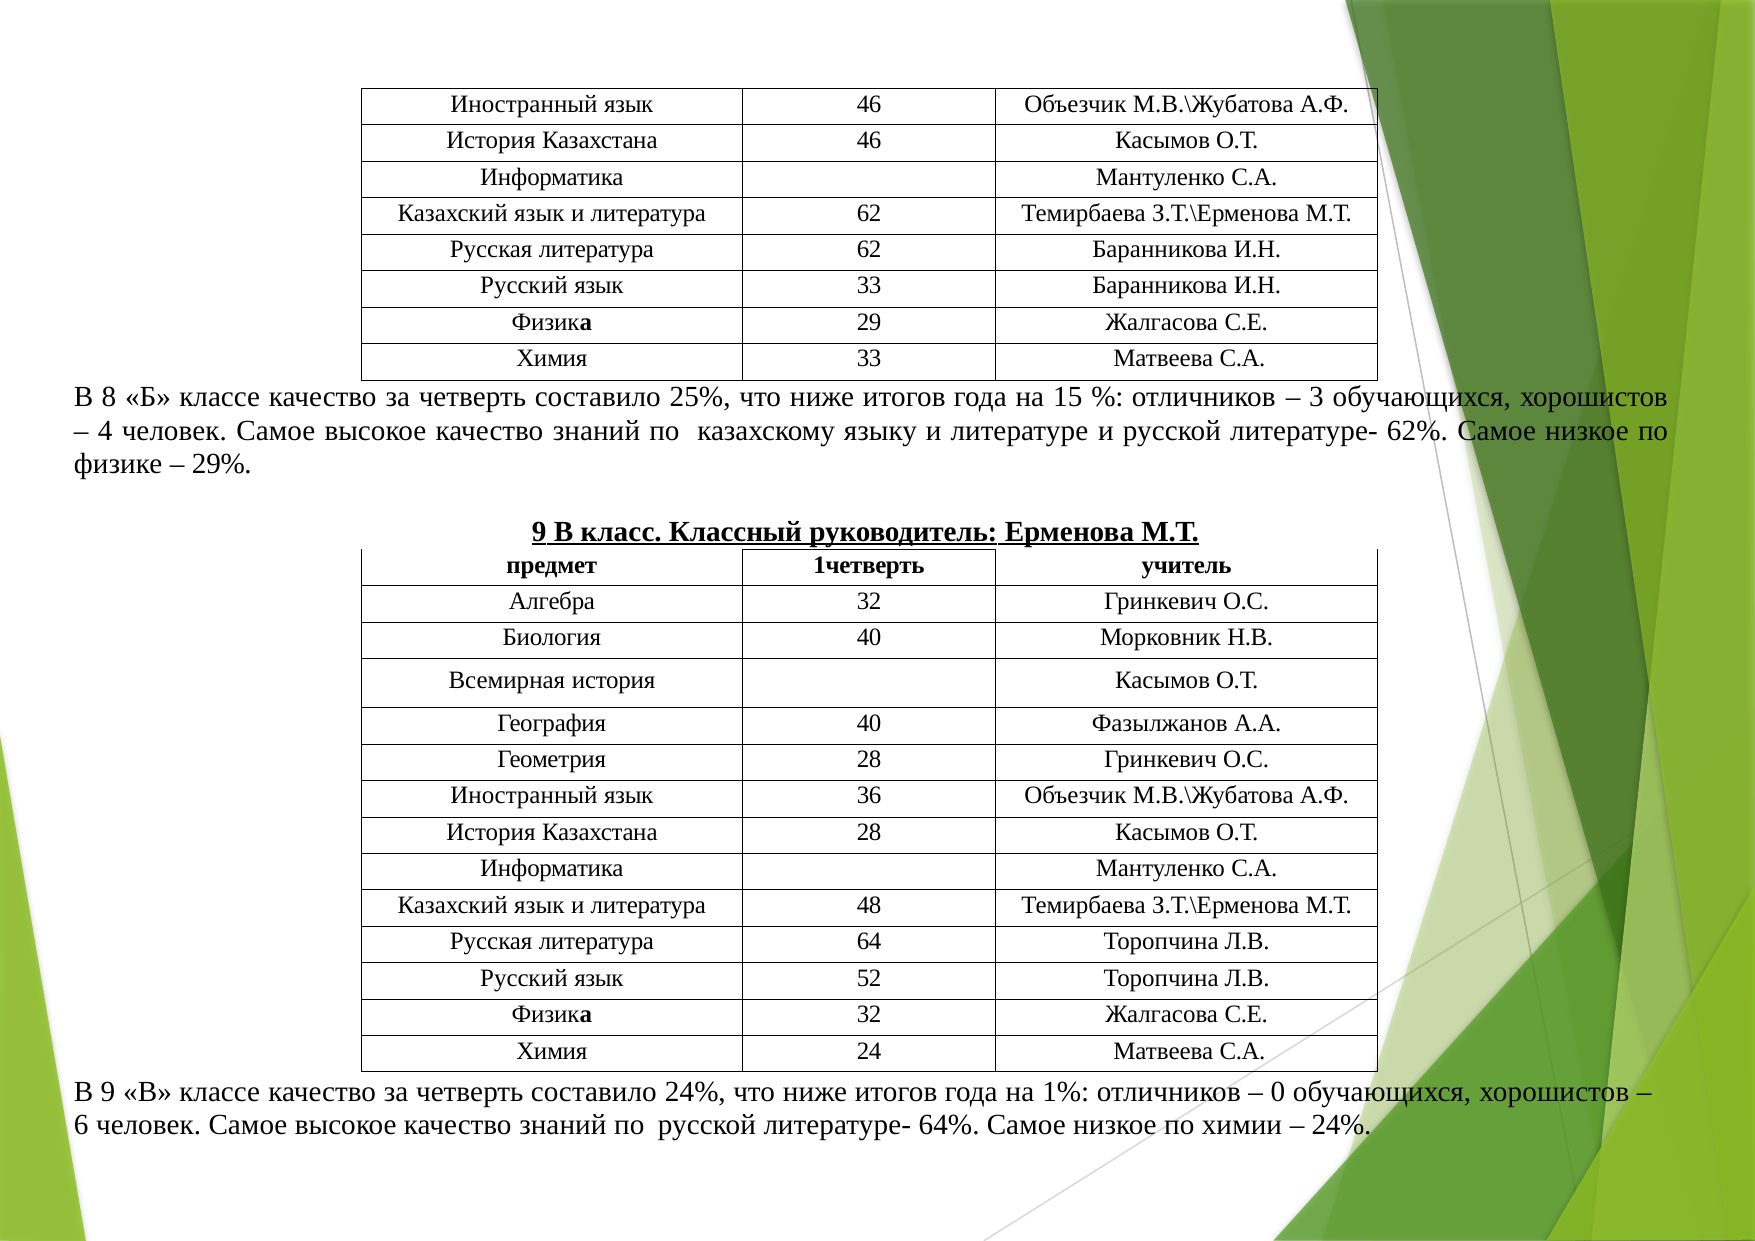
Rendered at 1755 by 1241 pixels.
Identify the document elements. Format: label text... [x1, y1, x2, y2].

table_cell 36 [743, 781, 995, 817]
table_cell Информатика [362, 162, 742, 197]
table_cell 32 [743, 1000, 995, 1035]
table_cell Мантуленко С.А. [996, 162, 1377, 197]
table_cell Физика [362, 308, 742, 343]
table_cell 46 [743, 125, 995, 161]
table_cell Матвеева С.А. [996, 344, 1377, 377]
table_cell [743, 162, 995, 197]
table_cell Жалгасова С.Е. [996, 308, 1377, 343]
table_cell История Казахстана [362, 818, 742, 853]
table_cell Гринкевич О.С. [996, 586, 1377, 622]
table_cell Иностранный язык [362, 781, 742, 817]
table_cell Химия [362, 344, 742, 377]
table_cell 48 [743, 890, 995, 926]
table_cell Всемирная история [362, 659, 742, 707]
table_cell Фазылжанов А.А. [996, 708, 1377, 744]
table_cell [743, 659, 995, 707]
table_cell Геометрия [362, 745, 742, 780]
table_header Иностранный язык [362, 89, 742, 124]
table_cell 52 [743, 963, 995, 999]
table_cell Химия [362, 1036, 742, 1069]
table_cell Матвеева С.А. [996, 1036, 1377, 1069]
table_cell Торопчина Л.В. [996, 963, 1377, 999]
table_cell 40 [743, 623, 995, 658]
table_cell 28 [743, 745, 995, 780]
table_cell География [362, 708, 742, 744]
table_cell Русский язык [362, 271, 742, 307]
table_cell 62 [743, 198, 995, 234]
table_cell 33 [743, 344, 995, 377]
table_cell Темирбаева З.Т.\Ерменова М.Т. [996, 198, 1377, 234]
table_cell 28 [743, 818, 995, 853]
table_header учитель [996, 549, 1377, 585]
table_header 46 [743, 89, 995, 124]
table_cell Баранникова И.Н. [996, 271, 1377, 307]
table_cell 29 [743, 308, 995, 343]
table_cell 33 [743, 271, 995, 307]
table_cell Гринкевич О.С. [996, 745, 1377, 780]
table_cell 64 [743, 927, 995, 962]
table_cell Темирбаева З.Т.\Ерменова М.Т. [996, 890, 1377, 926]
table_cell 32 [743, 586, 995, 622]
table_cell Русская литература [362, 927, 742, 962]
table_cell История Казахстана [362, 125, 742, 161]
table_cell Русская литература [362, 235, 742, 270]
table_cell Информатика [362, 854, 742, 889]
table_cell 62 [743, 235, 995, 270]
table_cell 24 [743, 1036, 995, 1069]
table_cell Морковник Н.В. [996, 623, 1377, 658]
table_cell Биология [362, 623, 742, 658]
table_cell Физика [362, 1000, 742, 1035]
table_cell Объезчик М.В.\Жубатова А.Ф. [996, 781, 1377, 817]
table_cell Русский язык [362, 963, 742, 999]
table_cell Торопчина Л.В. [996, 927, 1377, 962]
table_cell Жалгасова С.Е. [996, 1000, 1377, 1035]
text_box В 8 «Б» классе качество за четверть составило 25%, что ниже итогов года на 15 %: отличников – 3 обучающихся, хорошистов – 4 человек. Самое высокое качество знаний по казахскому языку и литературе и русской литературе- 62%. Самое низкое по физике – 29%. 9 В класс. Классный руководитель: Ерменова М.Т. [71, 377, 1669, 548]
text_box В 9 «В» классе качество за четверть составило 24%, что ниже итогов года на 1%: отличников – 0 обучающихся, хорошистов – 6 человек. Самое высокое качество знаний по русской литературе- 64%. Самое низкое по химии – 24%. [71, 1069, 1668, 1141]
table_cell Казахский язык и литература [362, 198, 742, 234]
table_cell Баранникова И.Н. [996, 235, 1377, 270]
table_header Объезчик М.В.\Жубатова А.Ф. [996, 89, 1377, 124]
table_cell Касымов О.Т. [996, 818, 1377, 853]
table_header 1четверть [743, 550, 995, 585]
table_cell Казахский язык и литература [362, 890, 742, 926]
table_cell Касымов О.Т. [996, 659, 1377, 707]
table_cell Касымов О.Т. [996, 125, 1377, 161]
table_cell 40 [743, 708, 995, 744]
table_cell Алгебра [362, 586, 742, 622]
table_cell [743, 854, 995, 889]
table_header предмет [362, 549, 742, 585]
table_cell Мантуленко С.А. [996, 854, 1377, 889]
